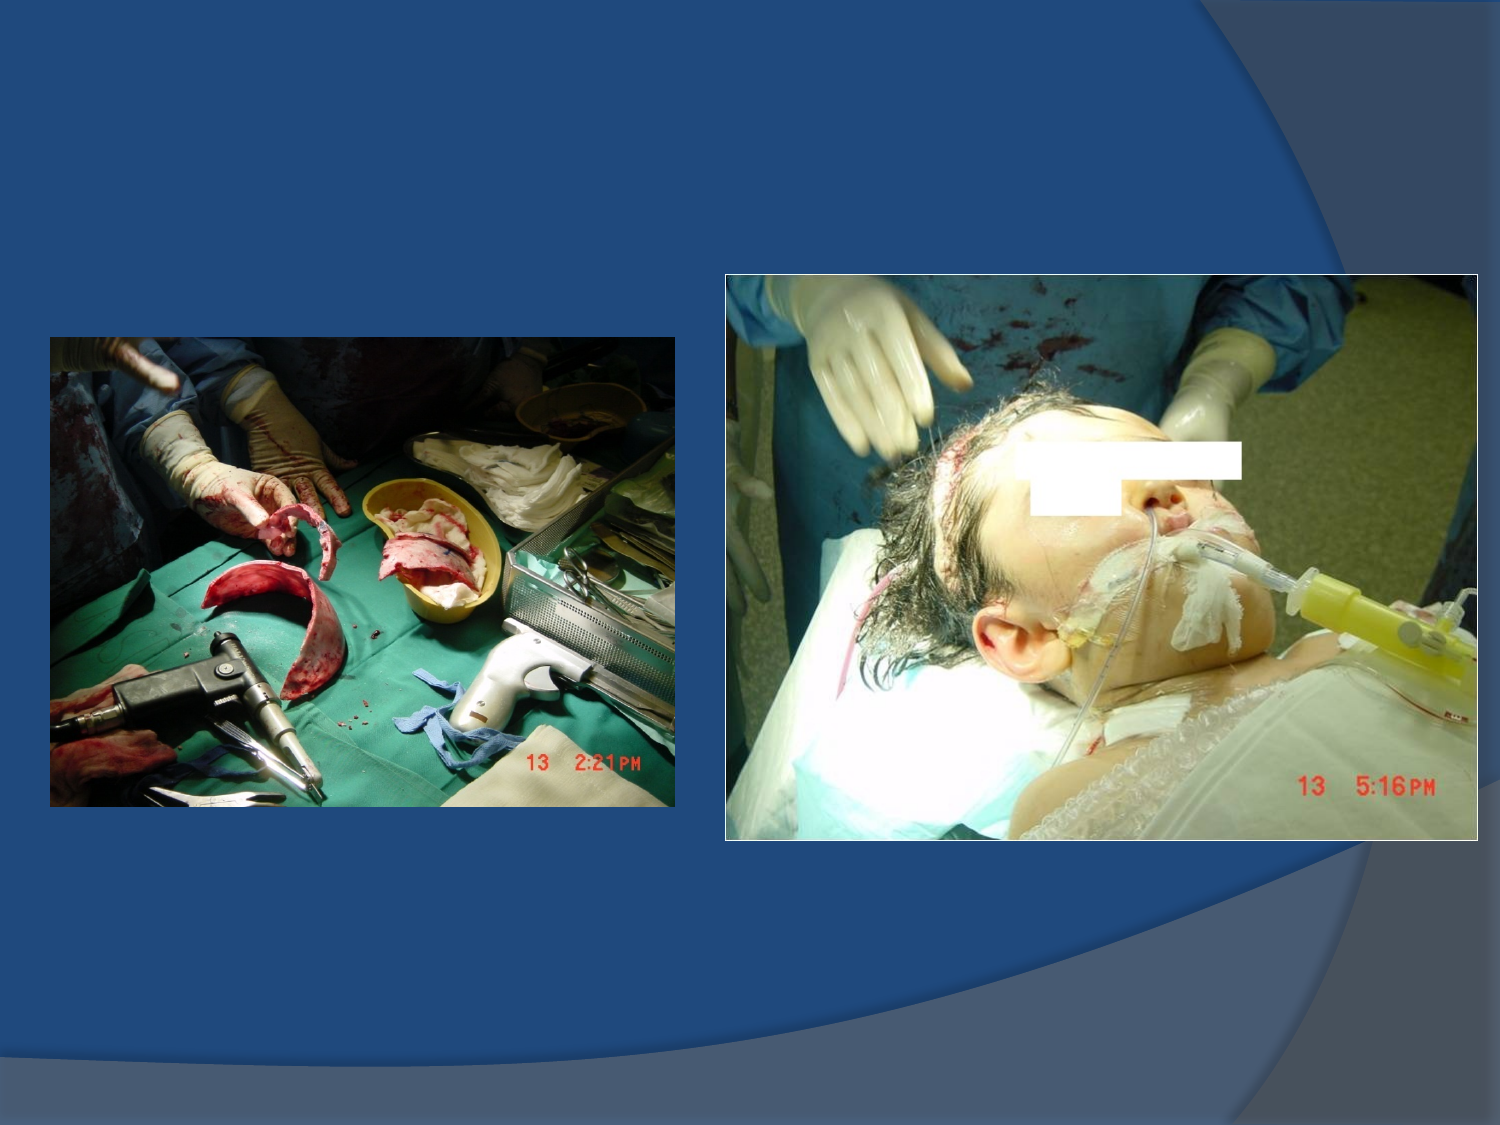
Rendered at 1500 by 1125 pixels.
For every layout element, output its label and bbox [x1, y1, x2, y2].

picture [724, 274, 1478, 841]
picture [49, 337, 676, 807]
